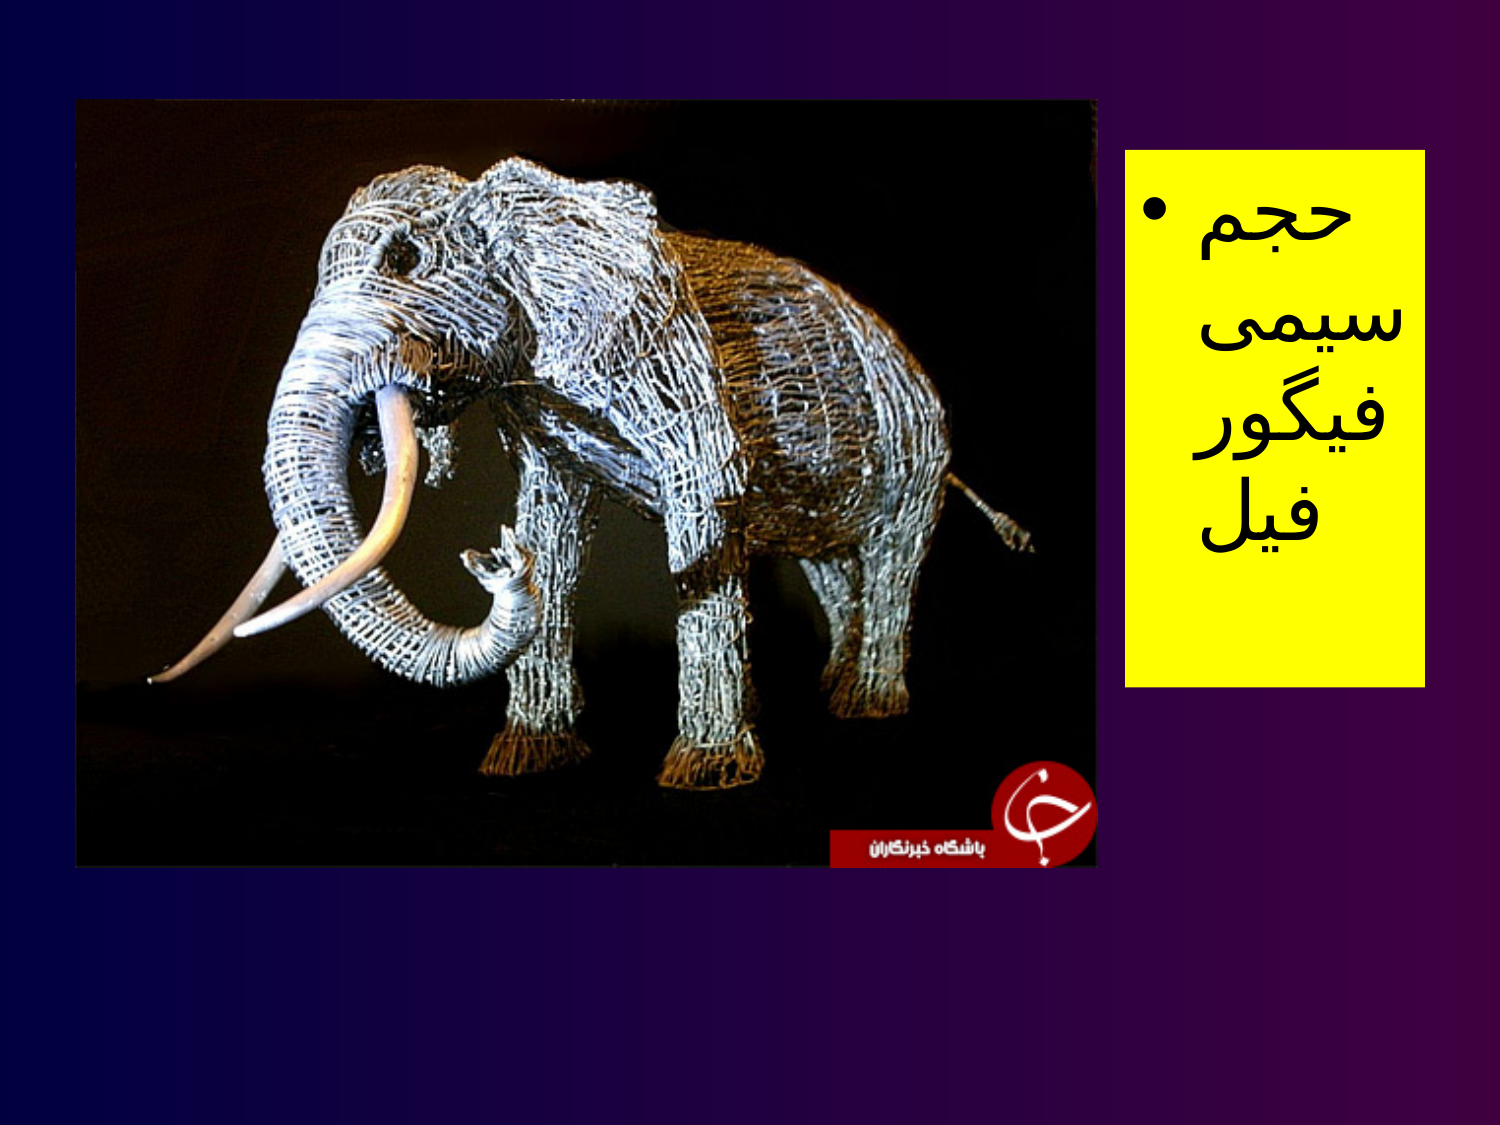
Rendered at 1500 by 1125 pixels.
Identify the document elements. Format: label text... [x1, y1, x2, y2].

list حجم سیمی فیگور فیل [1125, 149, 1425, 688]
picture [74, 99, 1099, 868]
